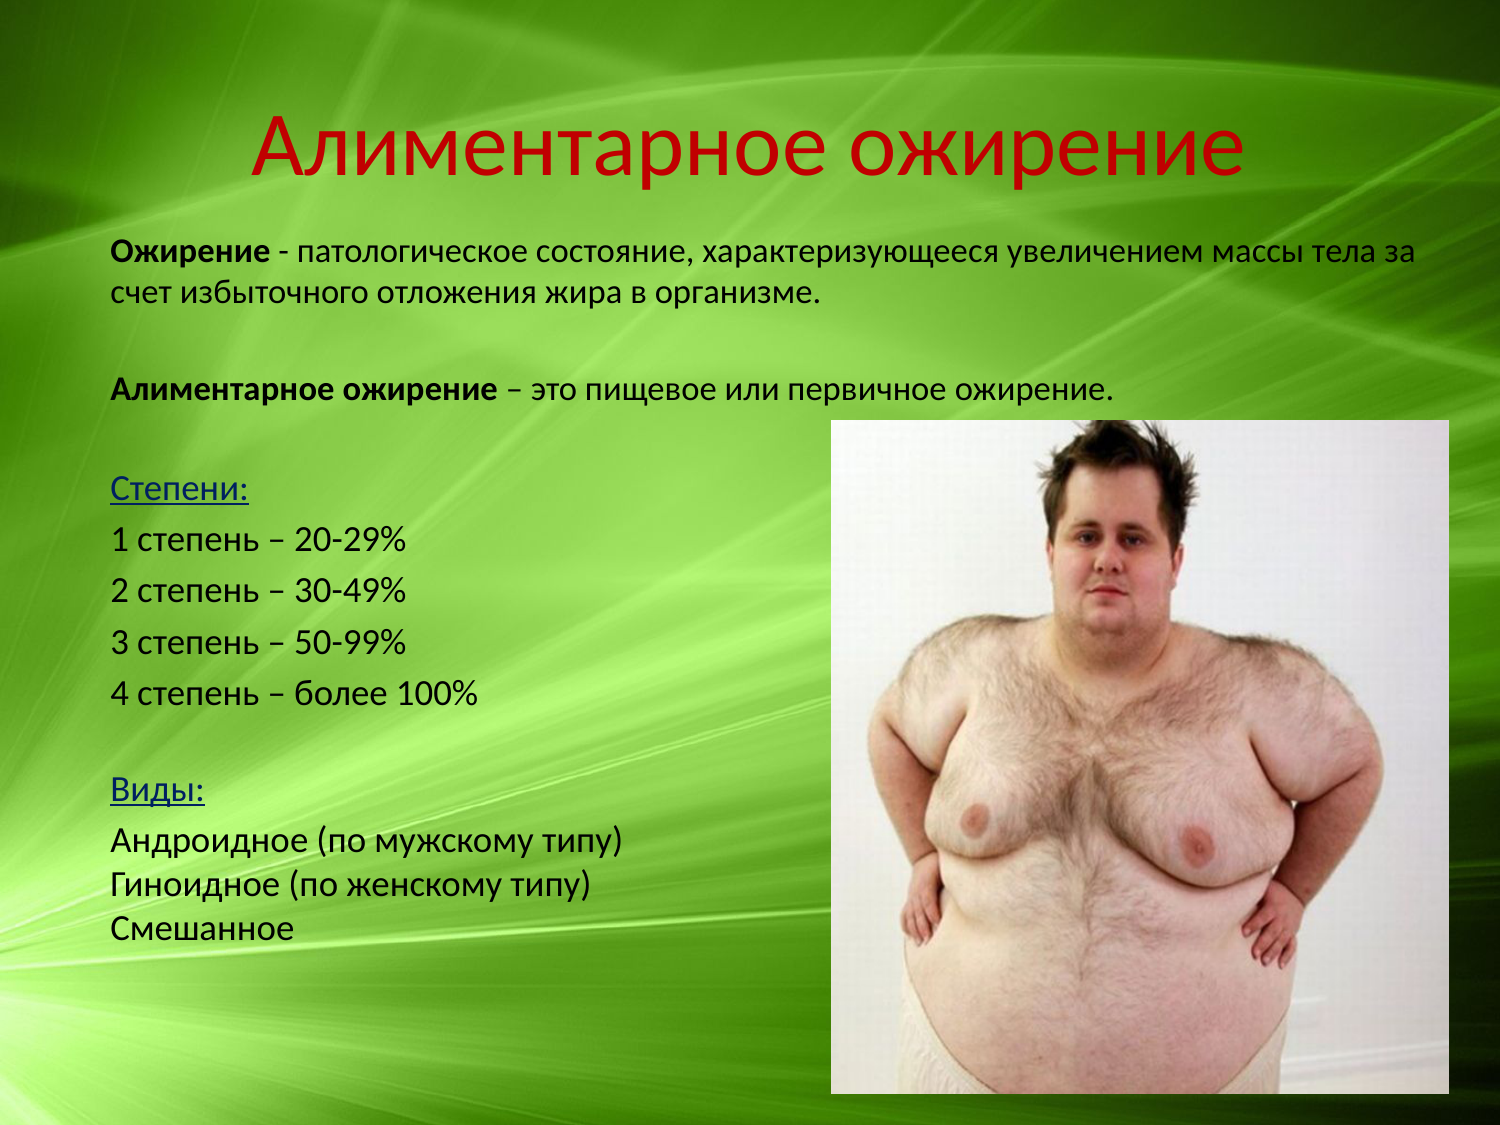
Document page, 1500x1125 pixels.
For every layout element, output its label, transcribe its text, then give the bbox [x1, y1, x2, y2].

title Алиментарное ожирение [75, 45, 1425, 233]
picture [0, 0, 1500, 1125]
list Ожирение - патологическое состояние, характеризующееся увеличением массы тела за счет избыточного отложения жира в организме. Алиментарное ожирение – это пищевое или первичное ожирение. Степени: 1 степень – 20-29% 2 степень – 30-49% 3 степень – 50-99% 4 степень – более 100% Виды: Андроидное (по мужскому типу) Гиноидное (по женскому типу) Смешанное [95, 219, 1446, 1010]
